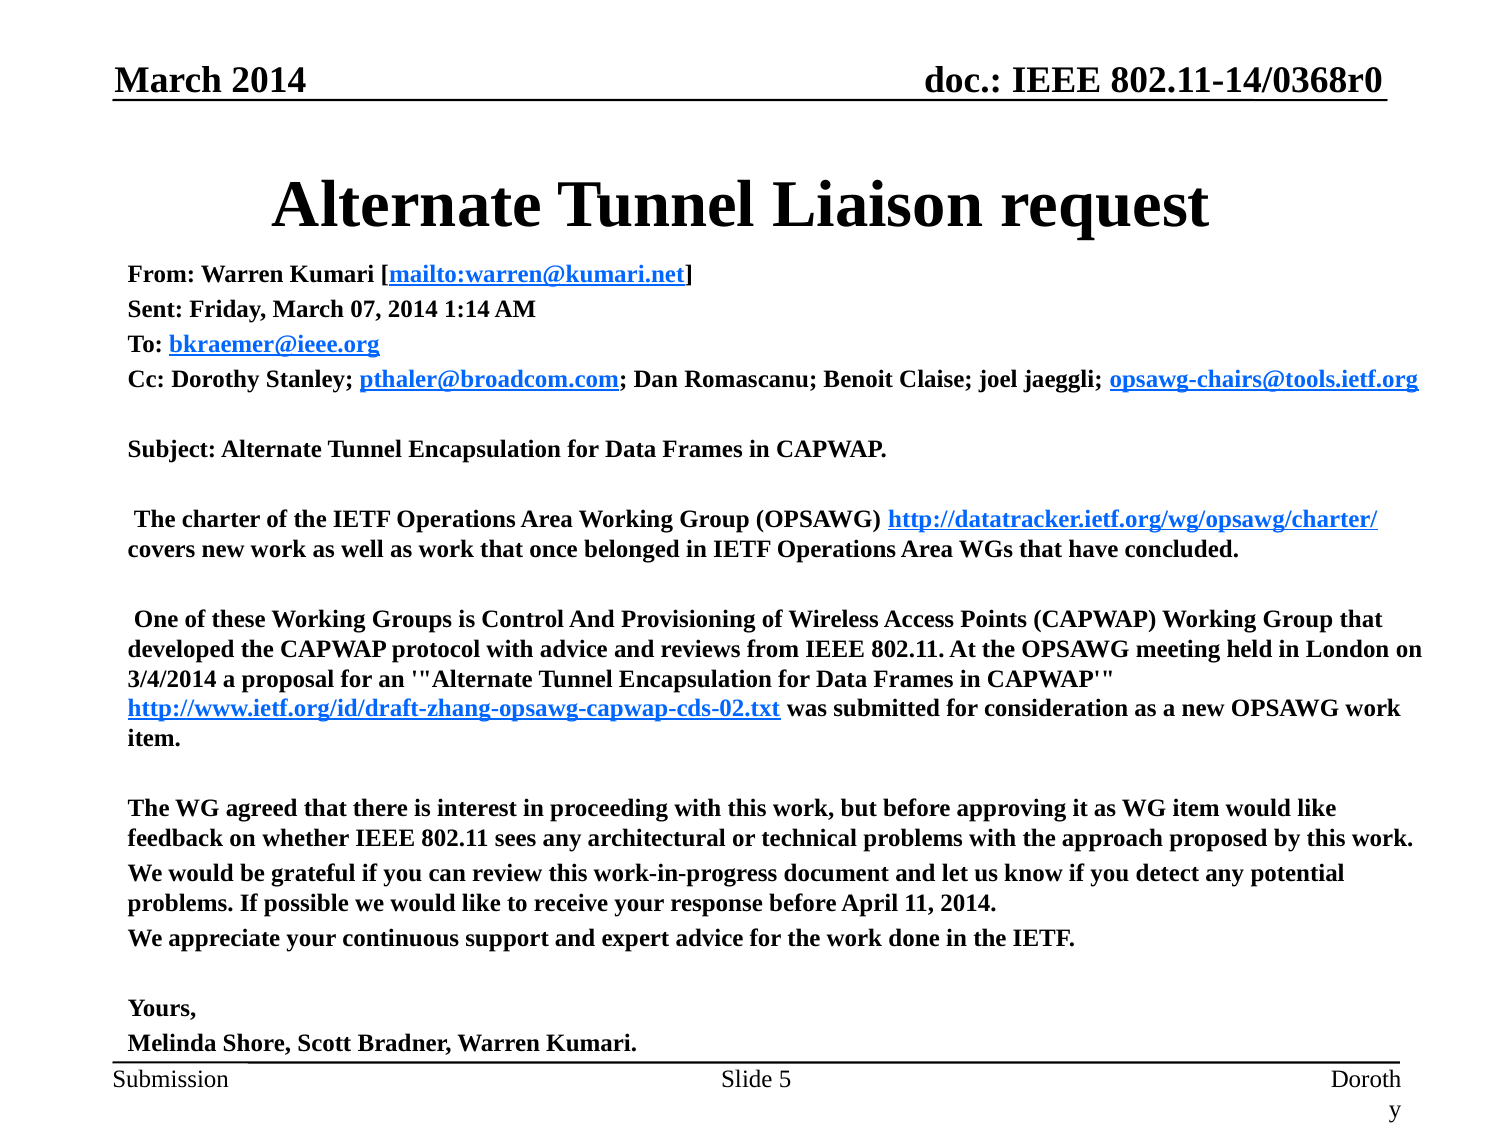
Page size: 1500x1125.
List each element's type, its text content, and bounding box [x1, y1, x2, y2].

list From: Warren Kumari [mailto:warren@kumari.net] Sent: Friday, March 07, 2014 1:14 AM To: bkraemer@ieee.org Cc: Dorothy Stanley; pthaler@broadcom.com; Dan Romascanu; Benoit Claise; joel jaeggli; opsawg-chairs@tools.ietf.org Subject: Alternate Tunnel Encapsulation for Data Frames in CAPWAP. The charter of the IETF Operations Area Working Group (OPSAWG) http://datatracker.ietf.org/wg/opsawg/charter/ covers new work as well as work that once belonged in IETF Operations Area WGs that have concluded. One of these Working Groups is Control And Provisioning of Wireless Access Points (CAPWAP) Working Group that developed the CAPWAP protocol with advice and reviews from IEEE 802.11. At the OPSAWG meeting held in London on 3/4/2014 a proposal for an '"Alternate Tunnel Encapsulation for Data Frames in CAPWAP'" http://www.ietf.org/id/draft-zhang-opsawg-capwap-cds-02.txt was submitted for consideration as a new OPSAWG work item. The WG agreed that there is interest in proceeding with this work, but before approving it as WG item would like feedback on whether IEEE 802.11 sees any architectural or technical problems with the approach proposed by this work. We would be grateful if you can review this work-in-progress document and let us know if you detect any potential problems. If possible we would like to receive your response before April 11, 2014. We appreciate your continuous support and expert advice for the work done in the IETF. Yours, Melinda Shore, Scott Bradner, Warren Kumari. [112, 249, 1450, 1075]
footer Dorothy Stanley, Aruba Networks [1325, 1075, 1402, 1093]
slide_number Slide 5 [712, 1075, 800, 1093]
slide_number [114, 54, 425, 100]
title Alternate Tunnel Liaison request [112, 112, 1388, 249]
